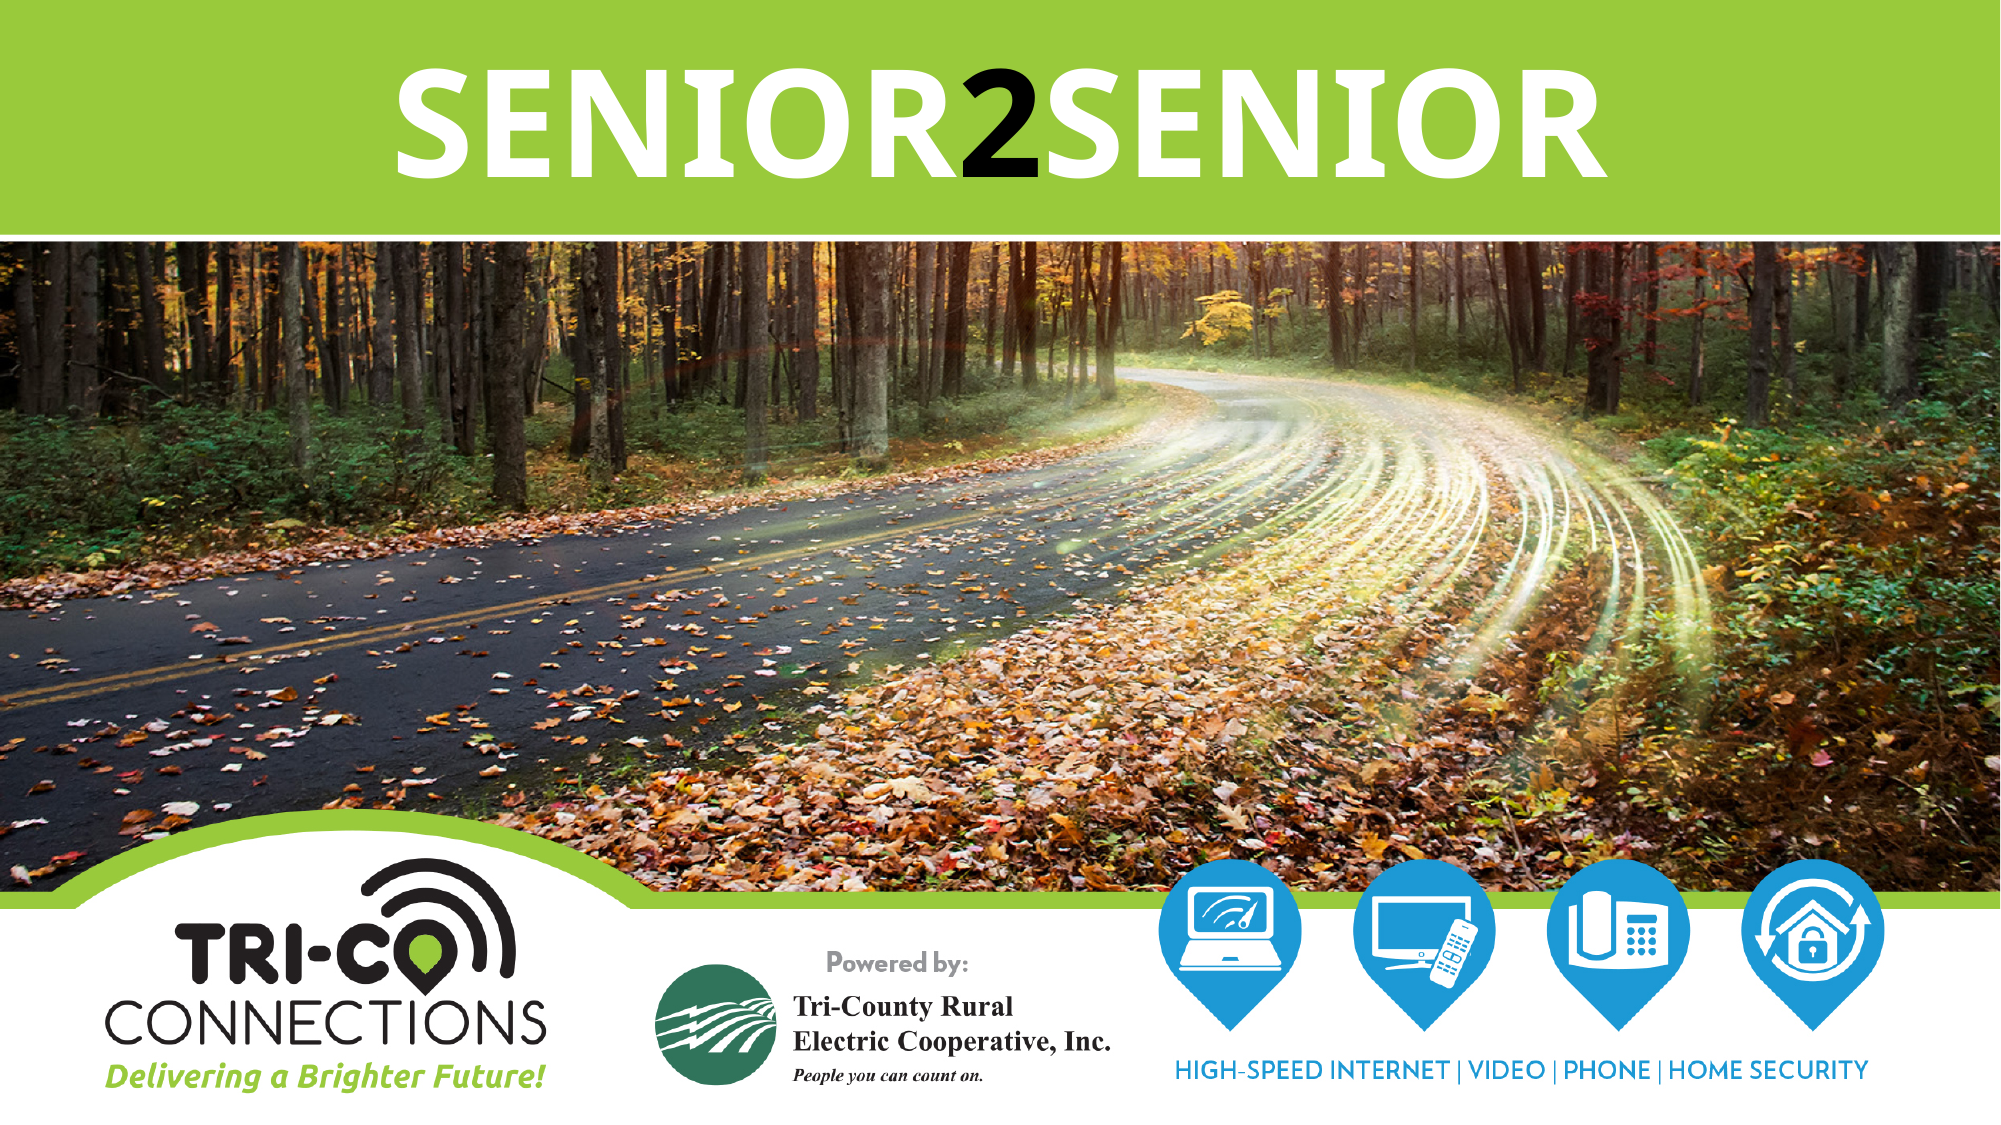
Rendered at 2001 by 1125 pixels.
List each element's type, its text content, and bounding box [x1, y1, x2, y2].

text_box SENIOR2SENIOR [37, 20, 1963, 216]
picture [0, 0, 2001, 1125]
